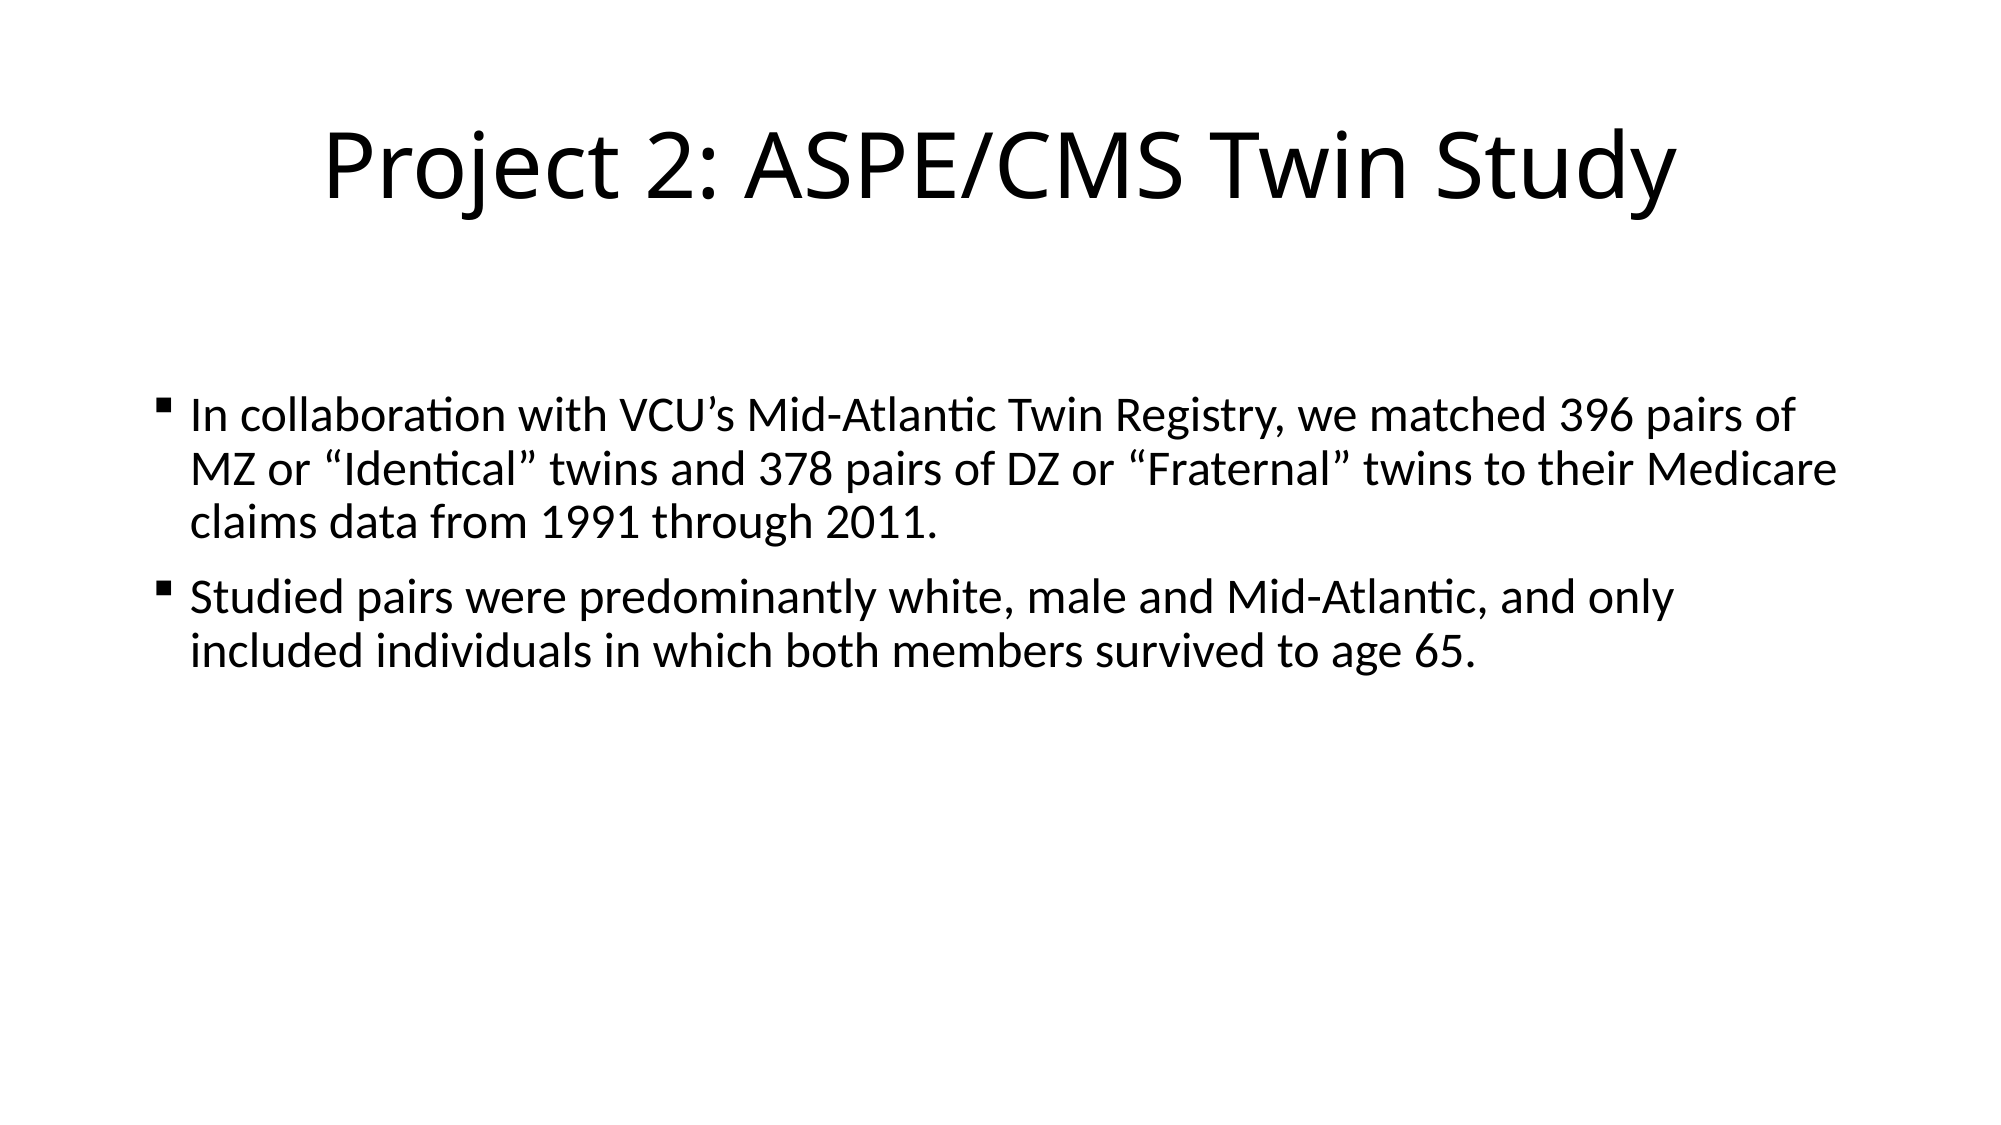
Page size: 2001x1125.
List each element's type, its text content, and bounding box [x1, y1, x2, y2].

list In collaboration with VCU’s Mid-Atlantic Twin Registry, we matched 396 pairs of MZ or “Identical” twins and 378 pairs of DZ or “Fraternal” twins to their Medicare claims data from 1991 through 2011. Studied pairs were predominantly white, male and Mid-Atlantic, and only included individuals in which both members survived to age 65. [137, 299, 1863, 1014]
title Project 2: ASPE/CMS Twin Study [137, 59, 1863, 278]
